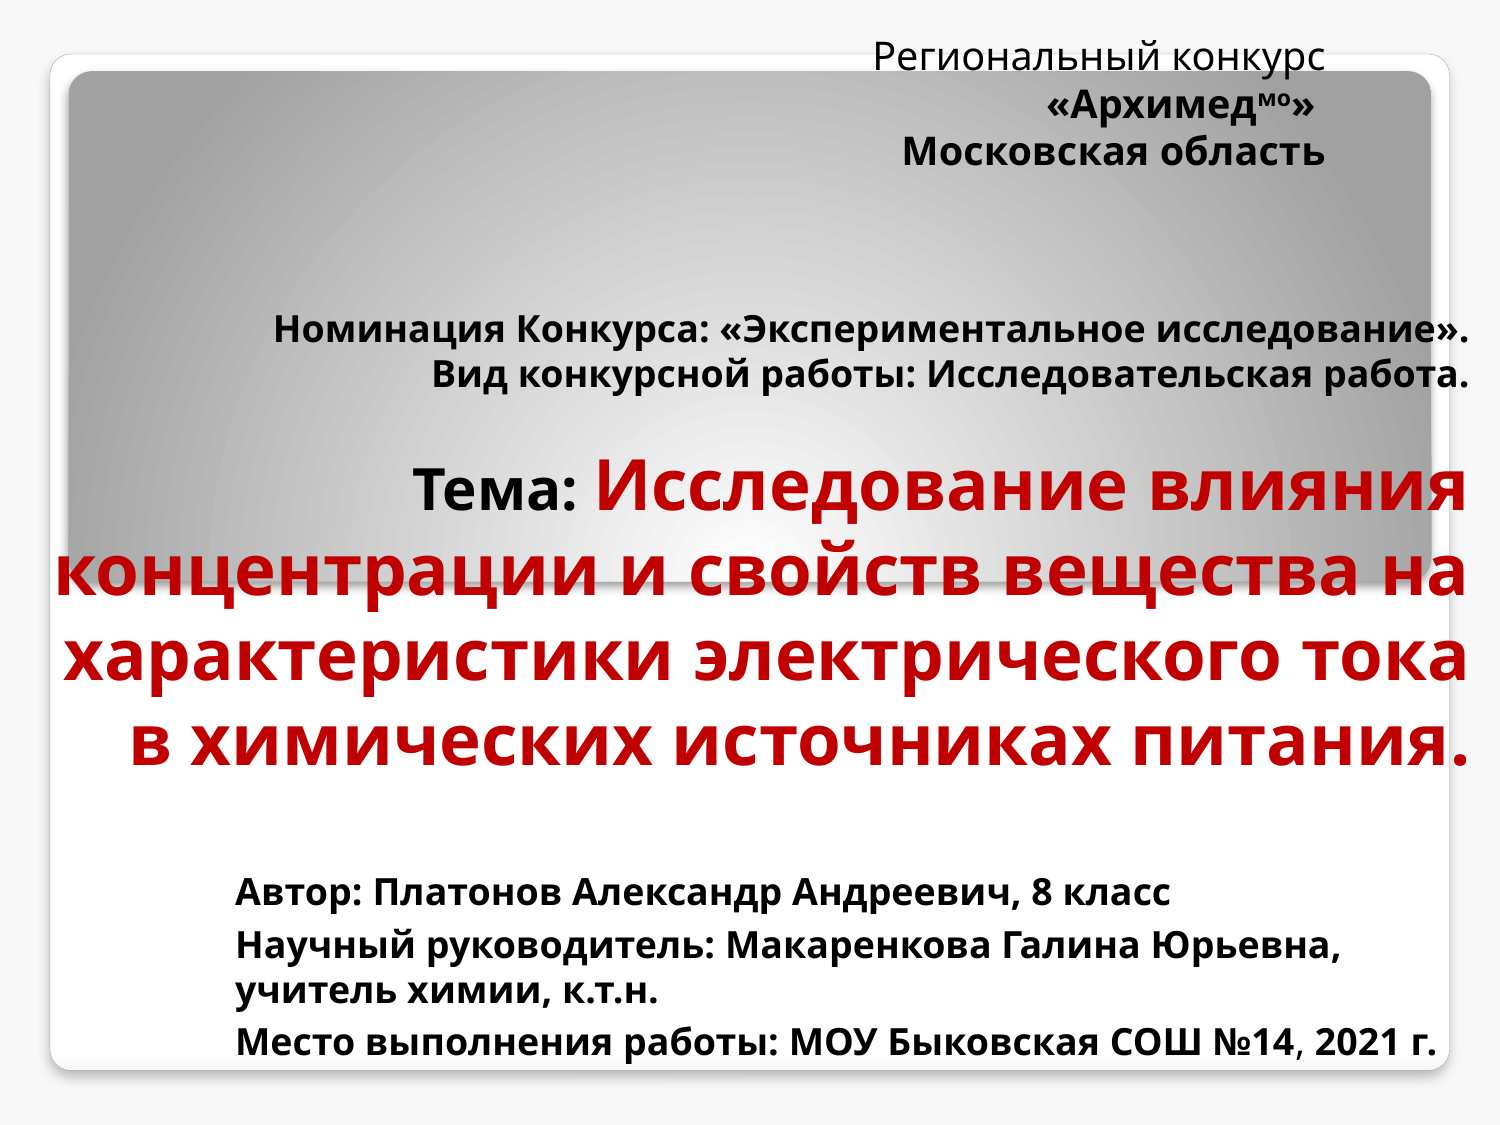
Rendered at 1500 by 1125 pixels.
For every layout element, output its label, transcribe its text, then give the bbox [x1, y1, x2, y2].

text_box Автор: Платонов Александр Андреевич, 8 класс Научный руководитель: Макаренкова Галина Юрьевна, учитель химии, к.т.н. Место выполнения работы: МОУ Быковская СОШ №14, 2021 г. [220, 763, 1459, 1071]
subtitle Региональный конкурс «Архимедмо» Московская область [17, 30, 1341, 181]
title Номинация Конкурса: «Экспериментальное исследование». Вид конкурсной работы: Исследовательская работа. Тема: Исследование влияния концентрации и свойств вещества на характеристики электрического тока в химических источниках питания. [29, 208, 1479, 787]
